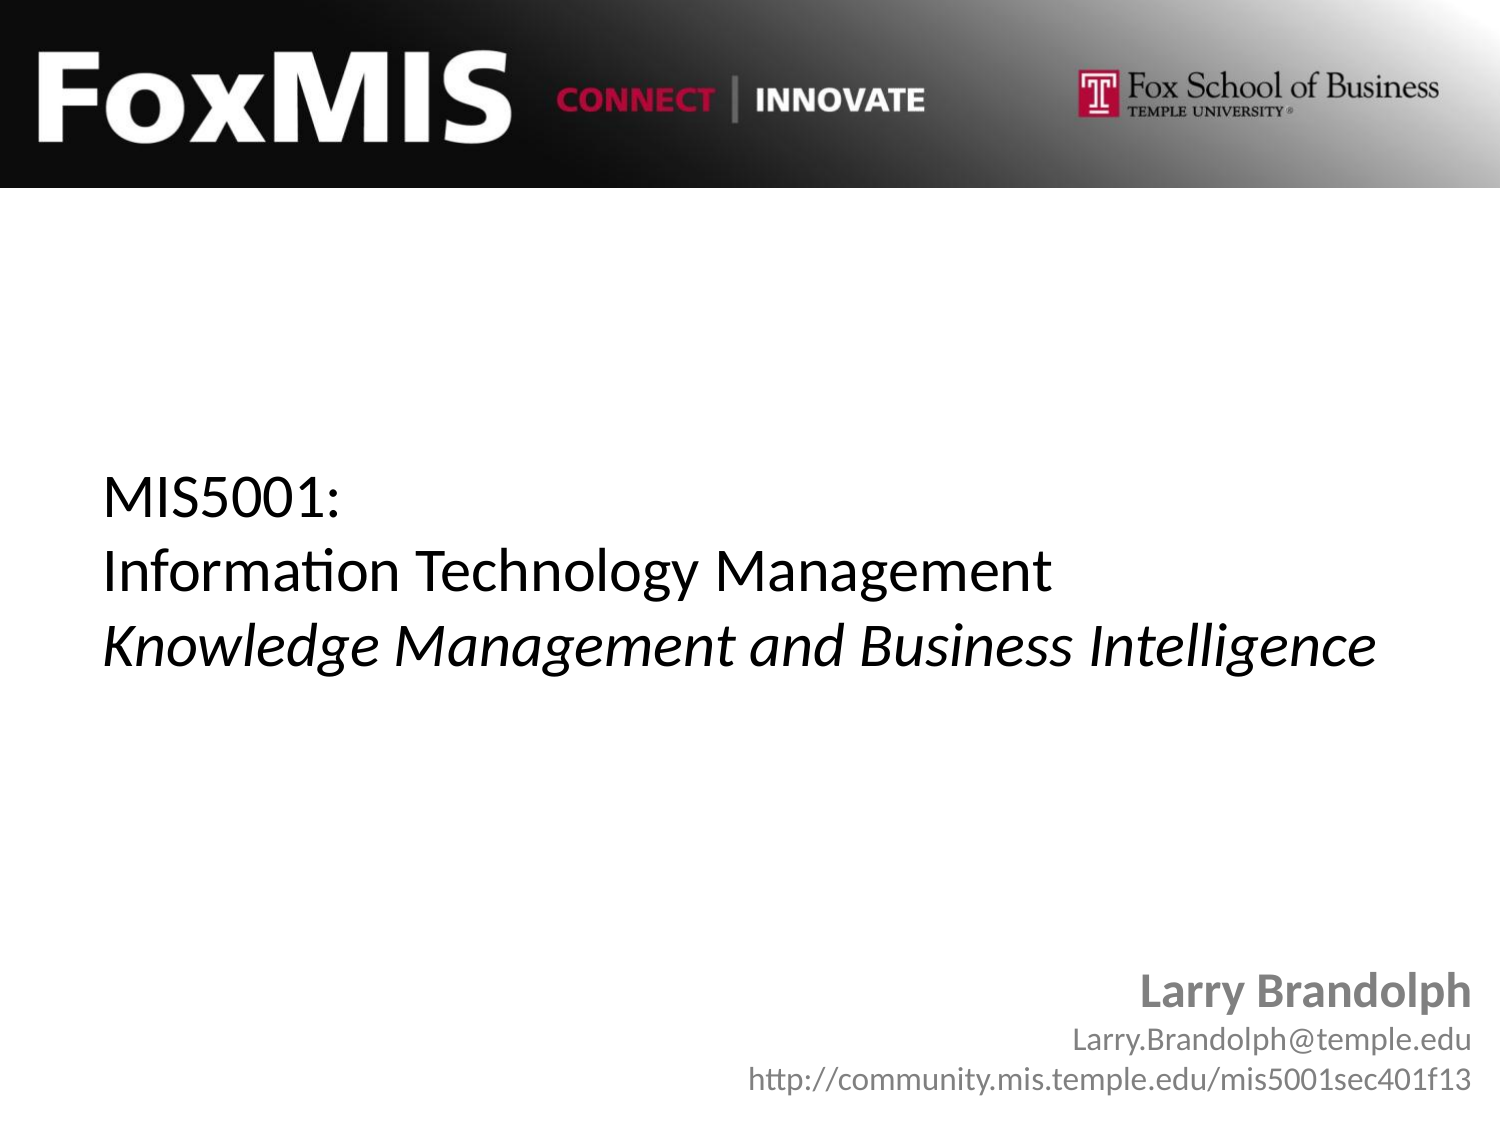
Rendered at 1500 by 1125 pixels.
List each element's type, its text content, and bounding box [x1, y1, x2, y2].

title MIS5001: Information Technology Management Knowledge Management and Business Intelligence [87, 408, 1413, 725]
picture [0, 0, 1500, 189]
subtitle Larry Brandolph Larry.Brandolph@temple.edu http://community.mis.temple.edu/mis5001sec401f13 [437, 950, 1488, 1050]
